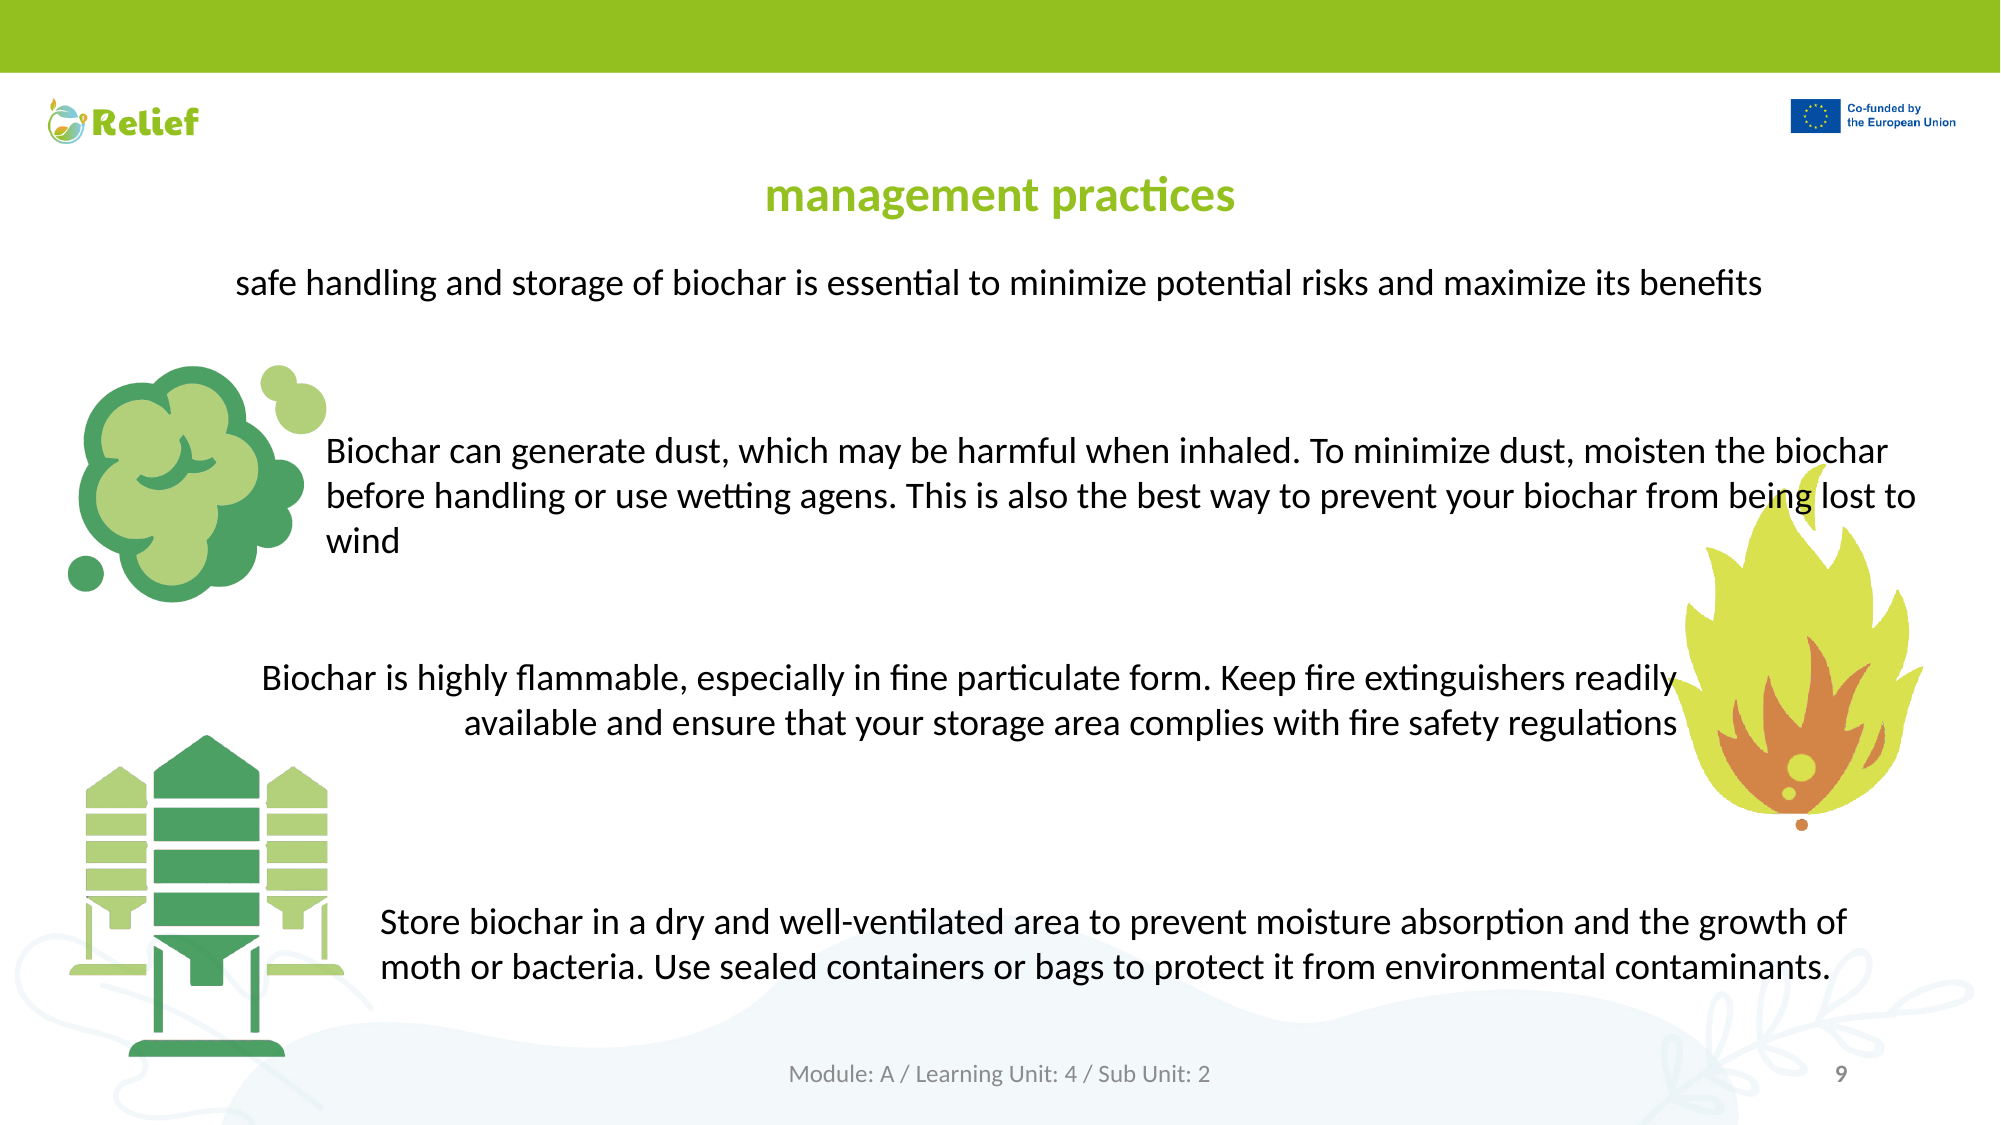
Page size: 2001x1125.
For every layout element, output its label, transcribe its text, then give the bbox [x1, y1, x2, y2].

text_box management practices [22, 154, 1978, 229]
text_box Store biochar in a dry and well-ventilated area to prevent moisture absorption and the growth of moth or bacteria. Use sealed containers or bags to protect it from environmental contaminants. [365, 889, 1953, 995]
text_box Biochar can generate dust, which may be harmful when inhaled. To minimize dust, moisten the biochar before handling or use wetting agens. This is also the best way to prevent your biochar from being lost to wind [343, 418, 1953, 614]
picture [0, 0, 2001, 1125]
footer Module: A / Learning Unit: 4 / Sub Unit: 2 [22, 1023, 1978, 1122]
text_box Biochar is highly flammable, especially in fine particulate form. Keep fire extinguishers readily available and ensure that your storage area complies with fire safety regulations [236, 645, 1604, 751]
text_box safe handling and storage of biochar is essential to minimize potential risks and maximize its benefits [47, 250, 1953, 311]
